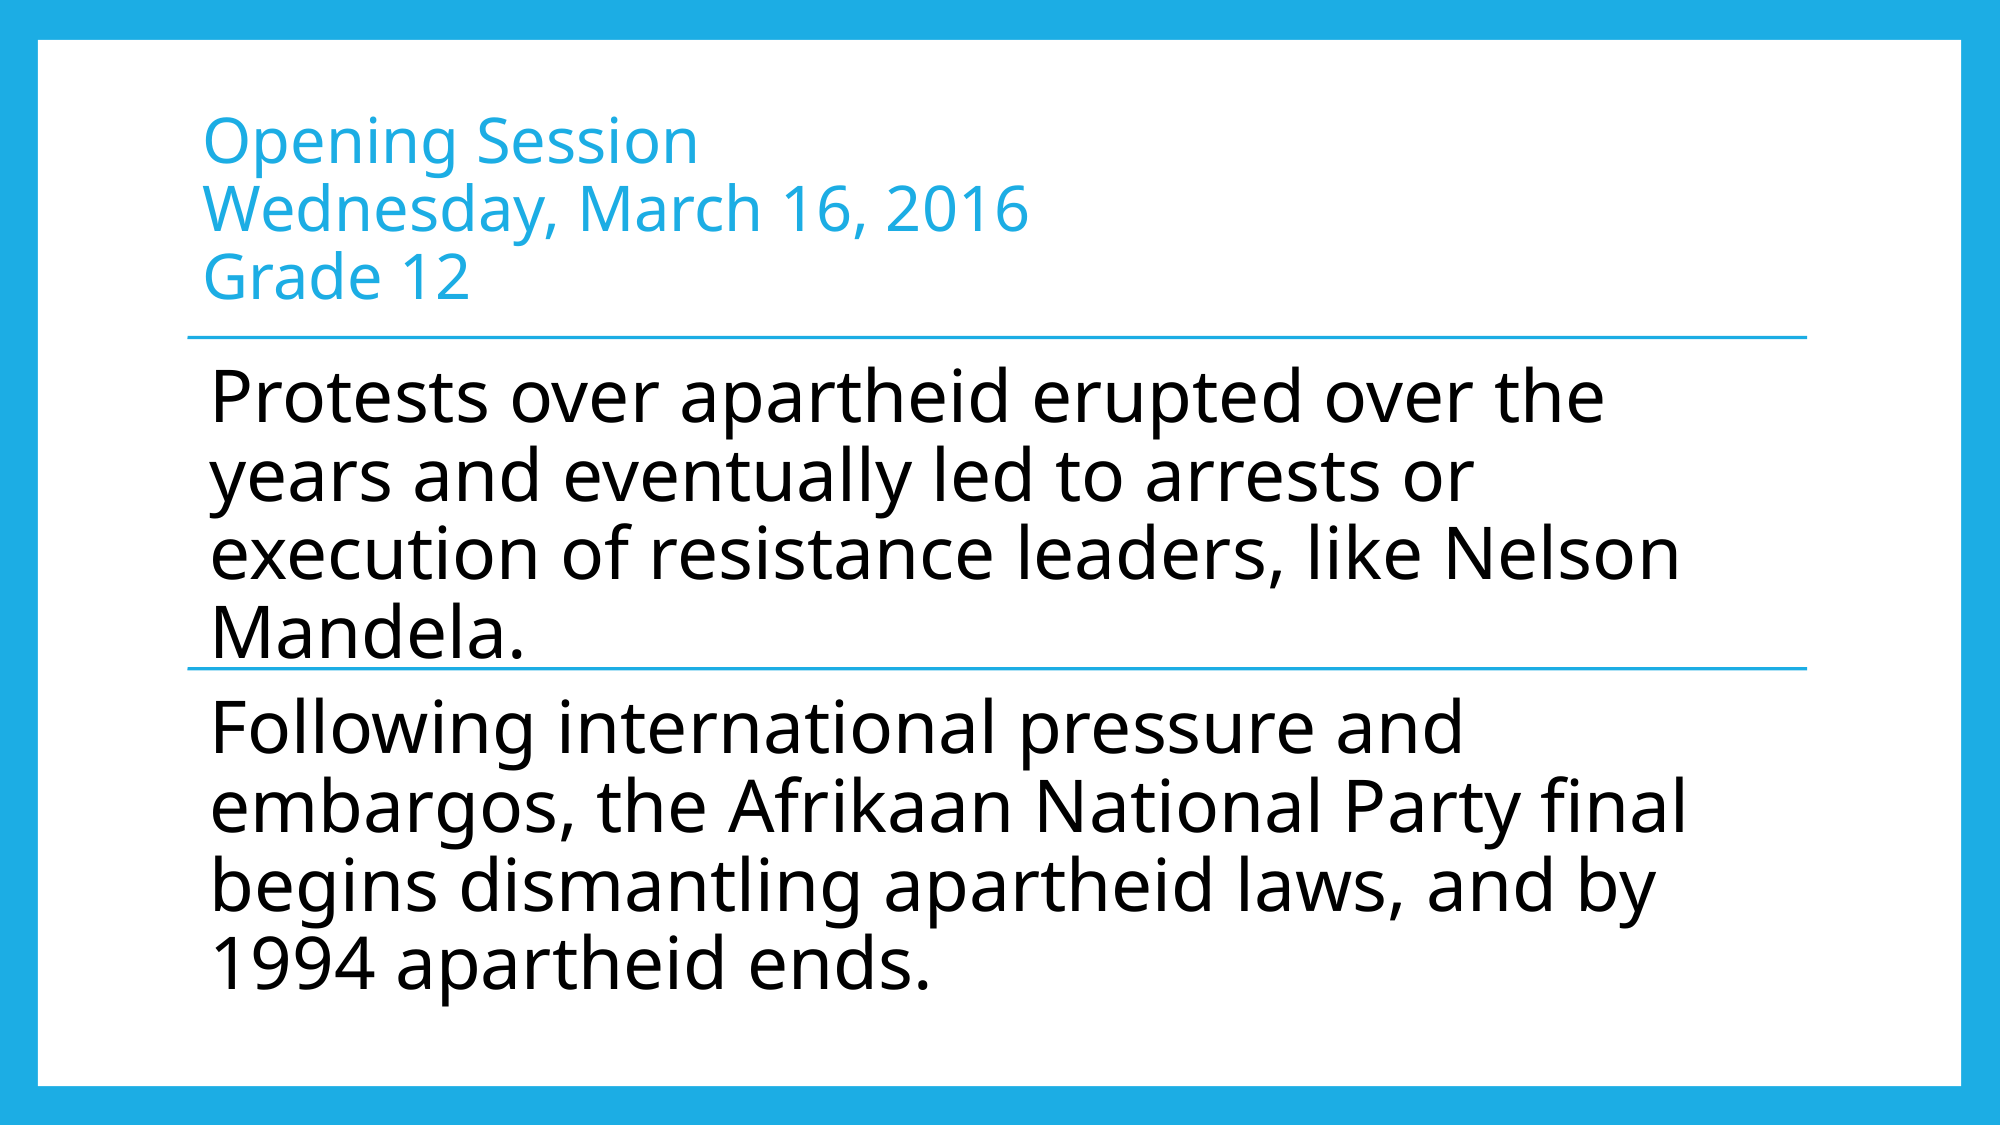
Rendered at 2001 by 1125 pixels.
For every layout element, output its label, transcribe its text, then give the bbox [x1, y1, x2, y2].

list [187, 337, 1808, 1001]
title Opening Session Wednesday, March 16, 2016 Grade 12 [187, 99, 1808, 323]
